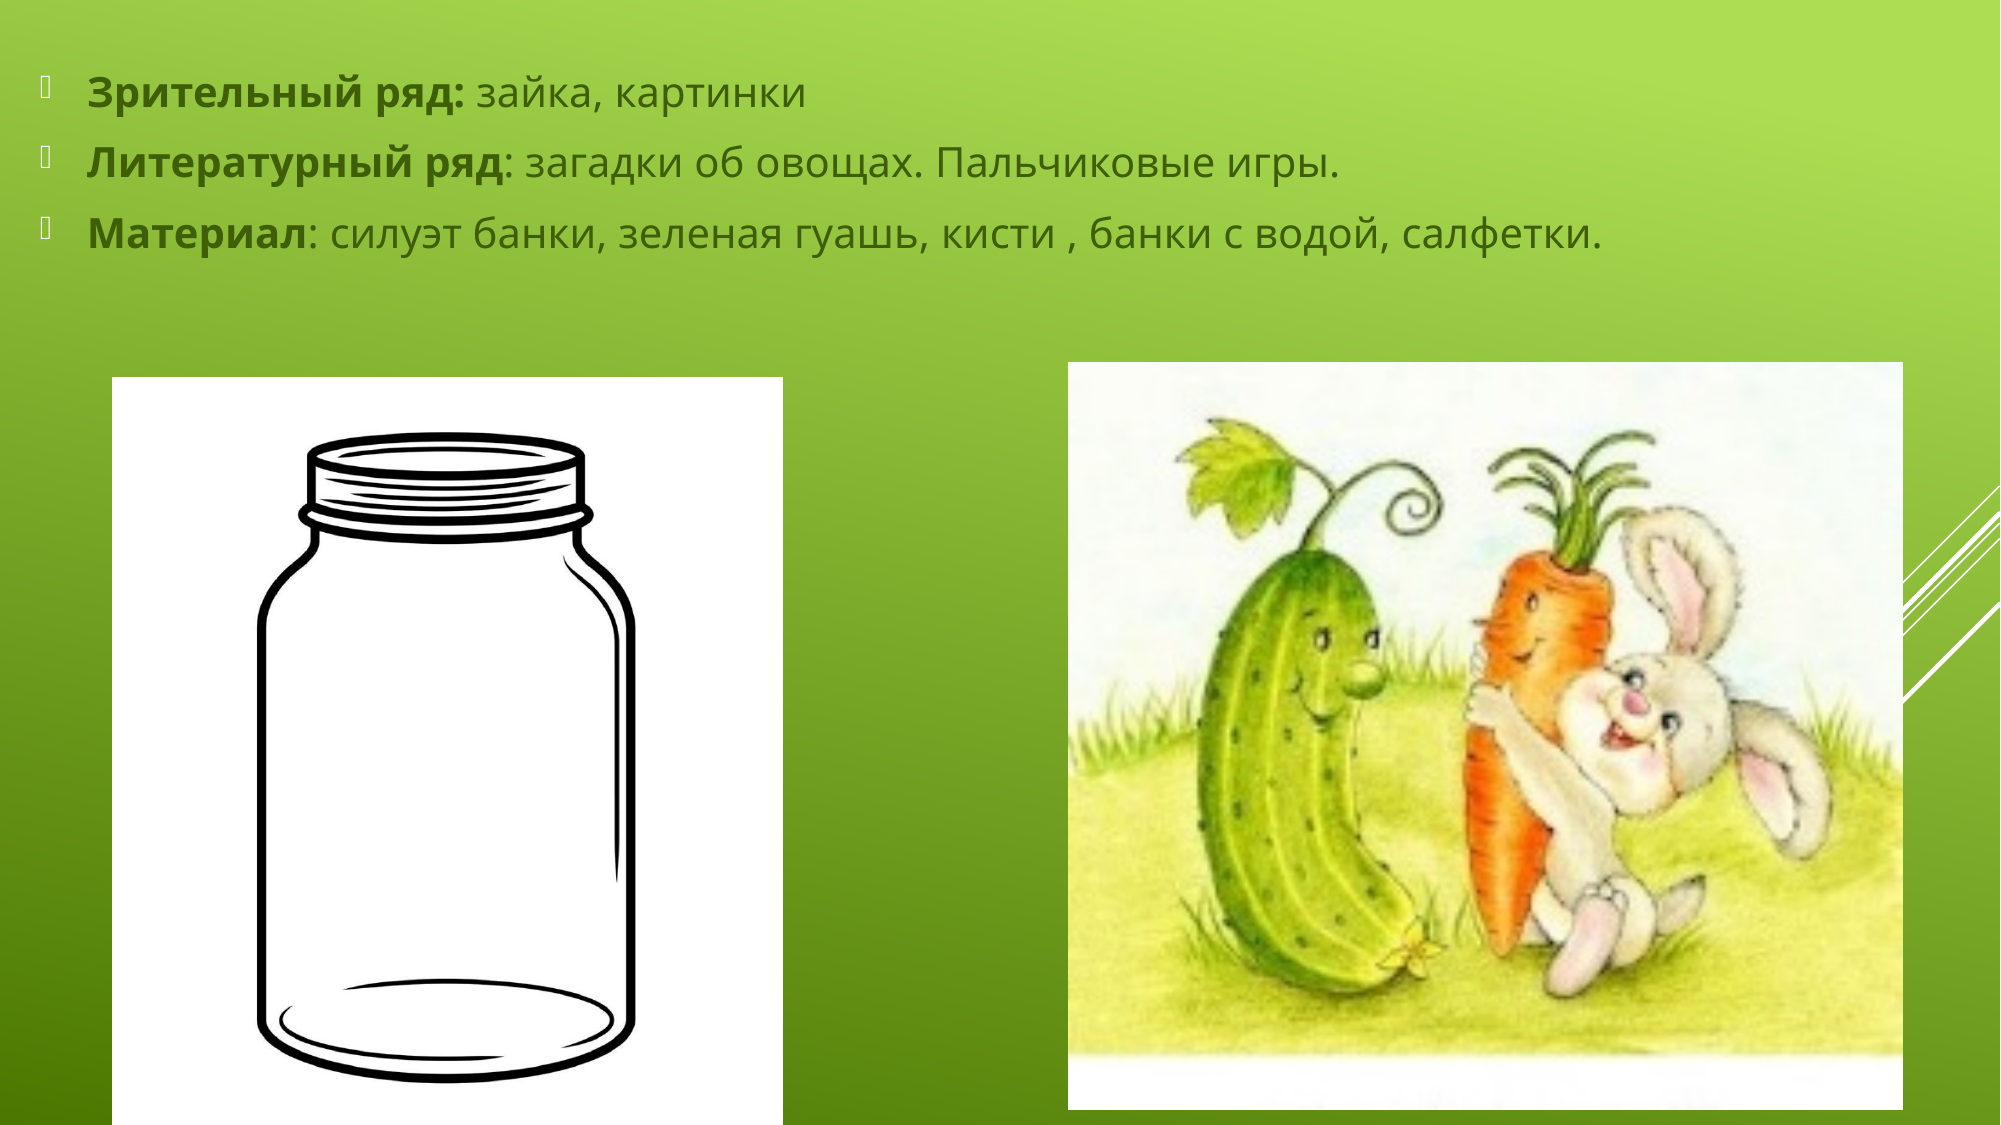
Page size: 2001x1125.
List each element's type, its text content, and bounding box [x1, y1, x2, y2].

picture [111, 376, 784, 1125]
picture [1067, 362, 1903, 1110]
list Зрительный ряд: зайка, картинки Литературный ряд: загадки об овощах. Пальчиковые игры. Материал: силуэт банки, зеленая гуашь, кисти , банки с водой, салфетки. [24, 0, 1975, 419]
